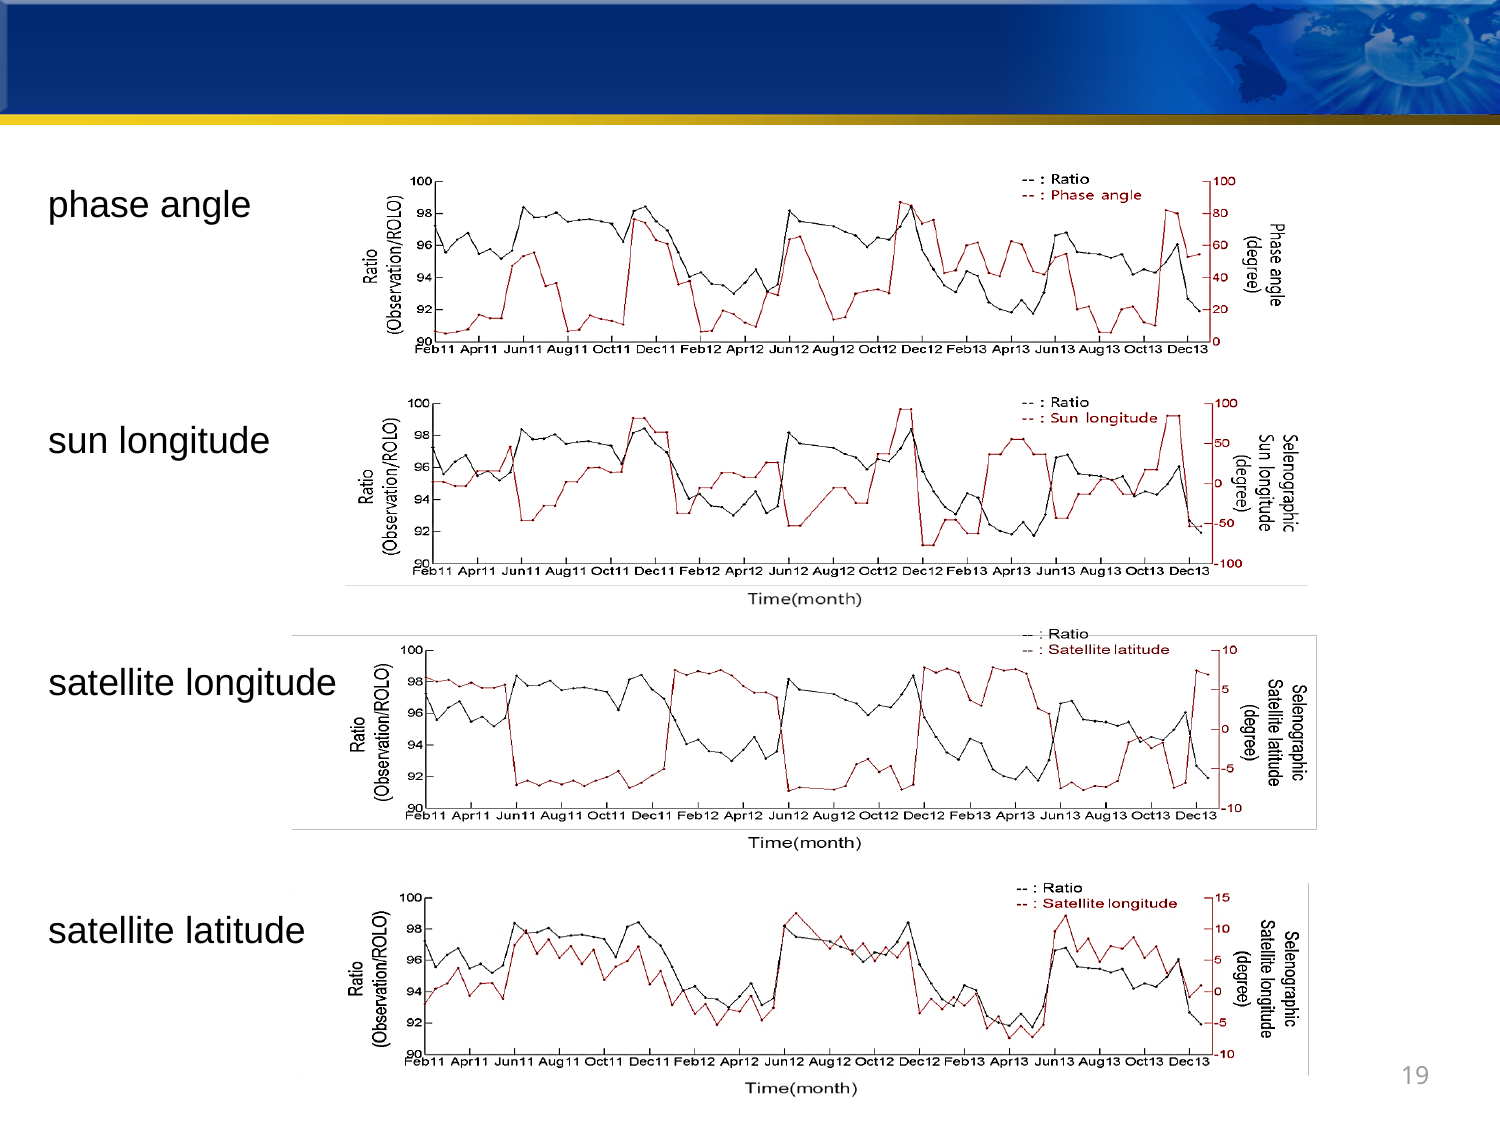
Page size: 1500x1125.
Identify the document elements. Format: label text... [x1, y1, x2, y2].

picture [347, 166, 1305, 363]
slide_number 19 [1352, 1046, 1478, 1107]
text_box satellite latitude [33, 899, 287, 959]
text_box satellite longitude [33, 651, 287, 711]
picture [292, 621, 1318, 860]
picture [0, 0, 1500, 125]
picture [292, 875, 1309, 1106]
text_box sun longitude [33, 408, 286, 469]
picture [344, 387, 1308, 616]
text_box phase angle [33, 172, 267, 233]
